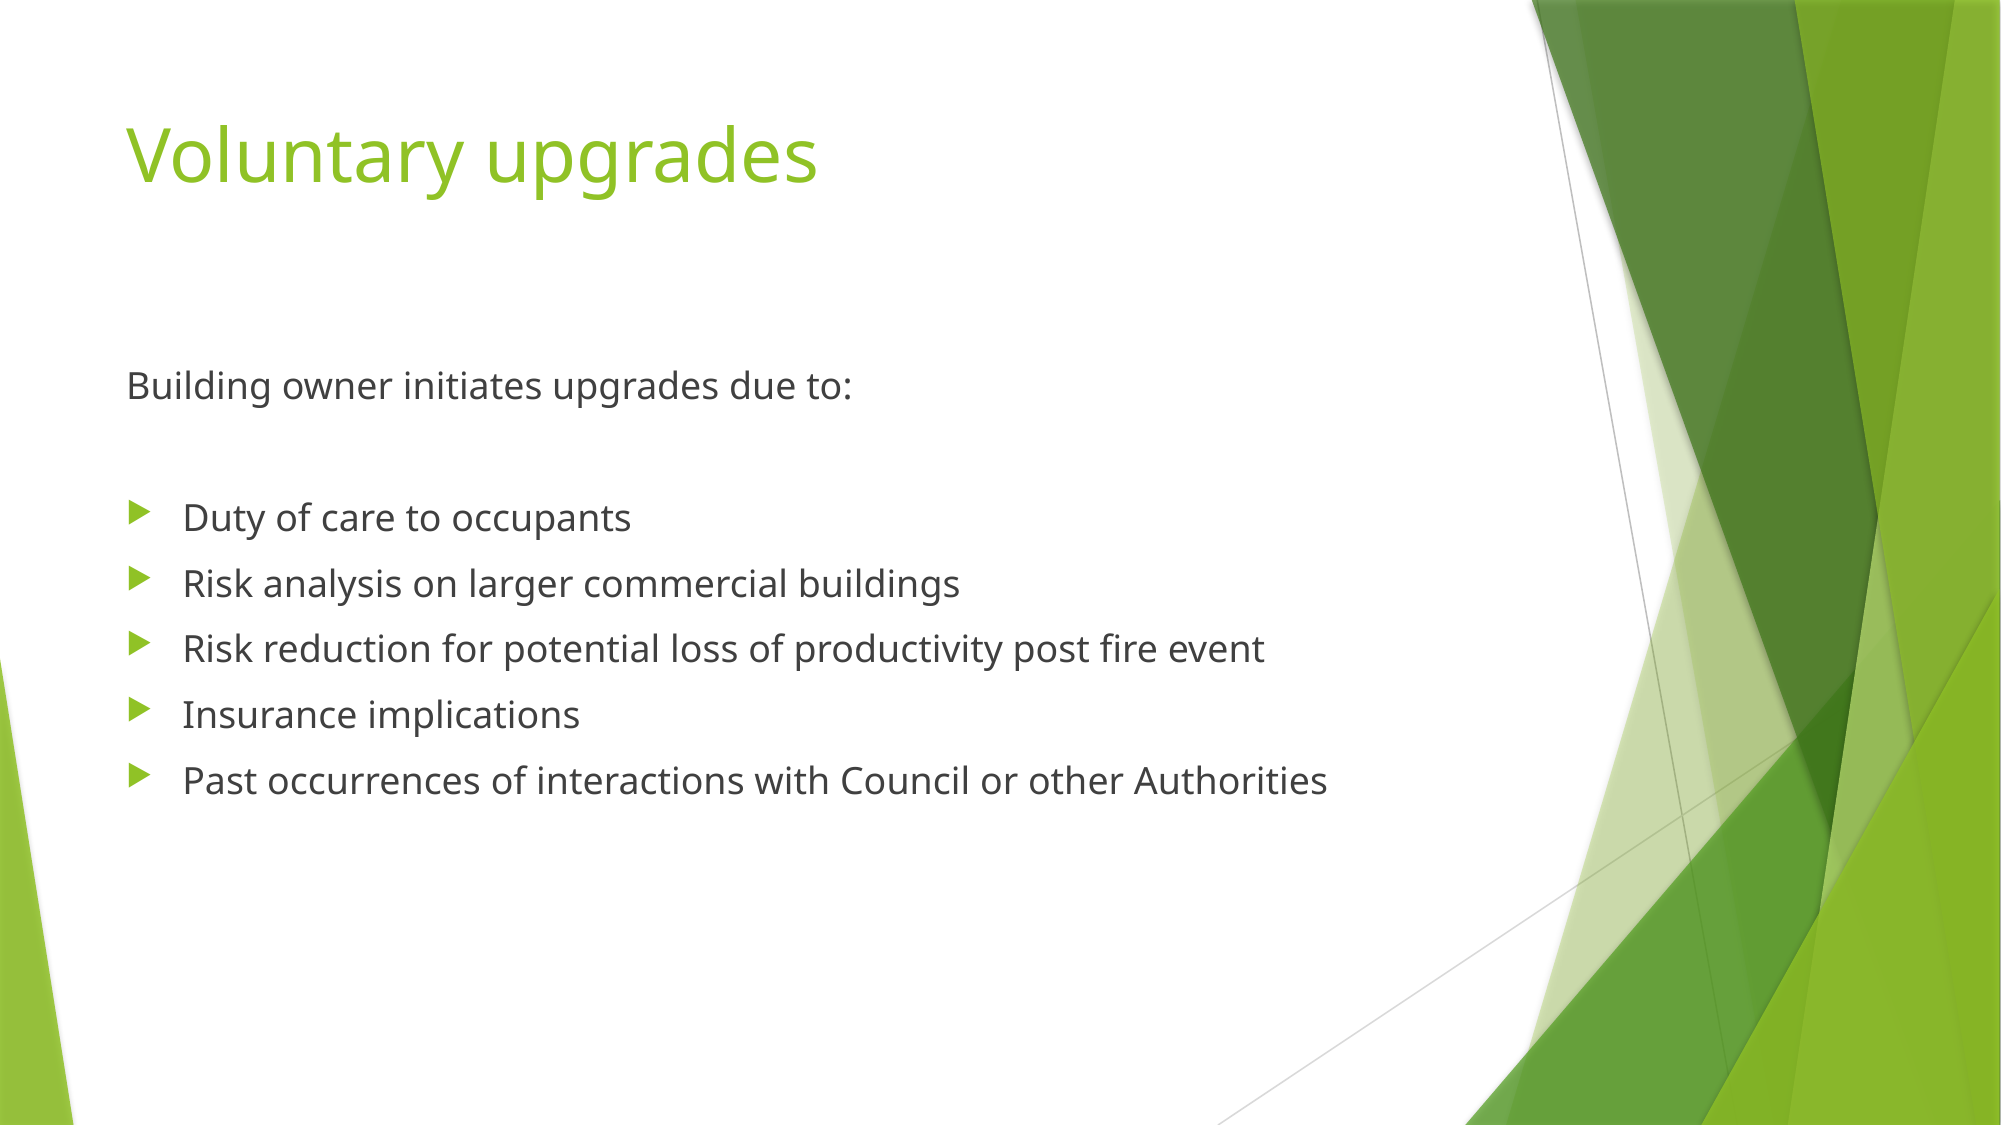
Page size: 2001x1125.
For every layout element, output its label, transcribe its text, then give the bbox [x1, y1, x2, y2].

title Voluntary upgrades [111, 99, 1522, 317]
list Building owner initiates upgrades due to: Duty of care to occupants Risk analysis on larger commercial buildings Risk reduction for potential loss of productivity post fire event Insurance implications Past occurrences of interactions with Council or other Authorities [111, 354, 1522, 1004]
